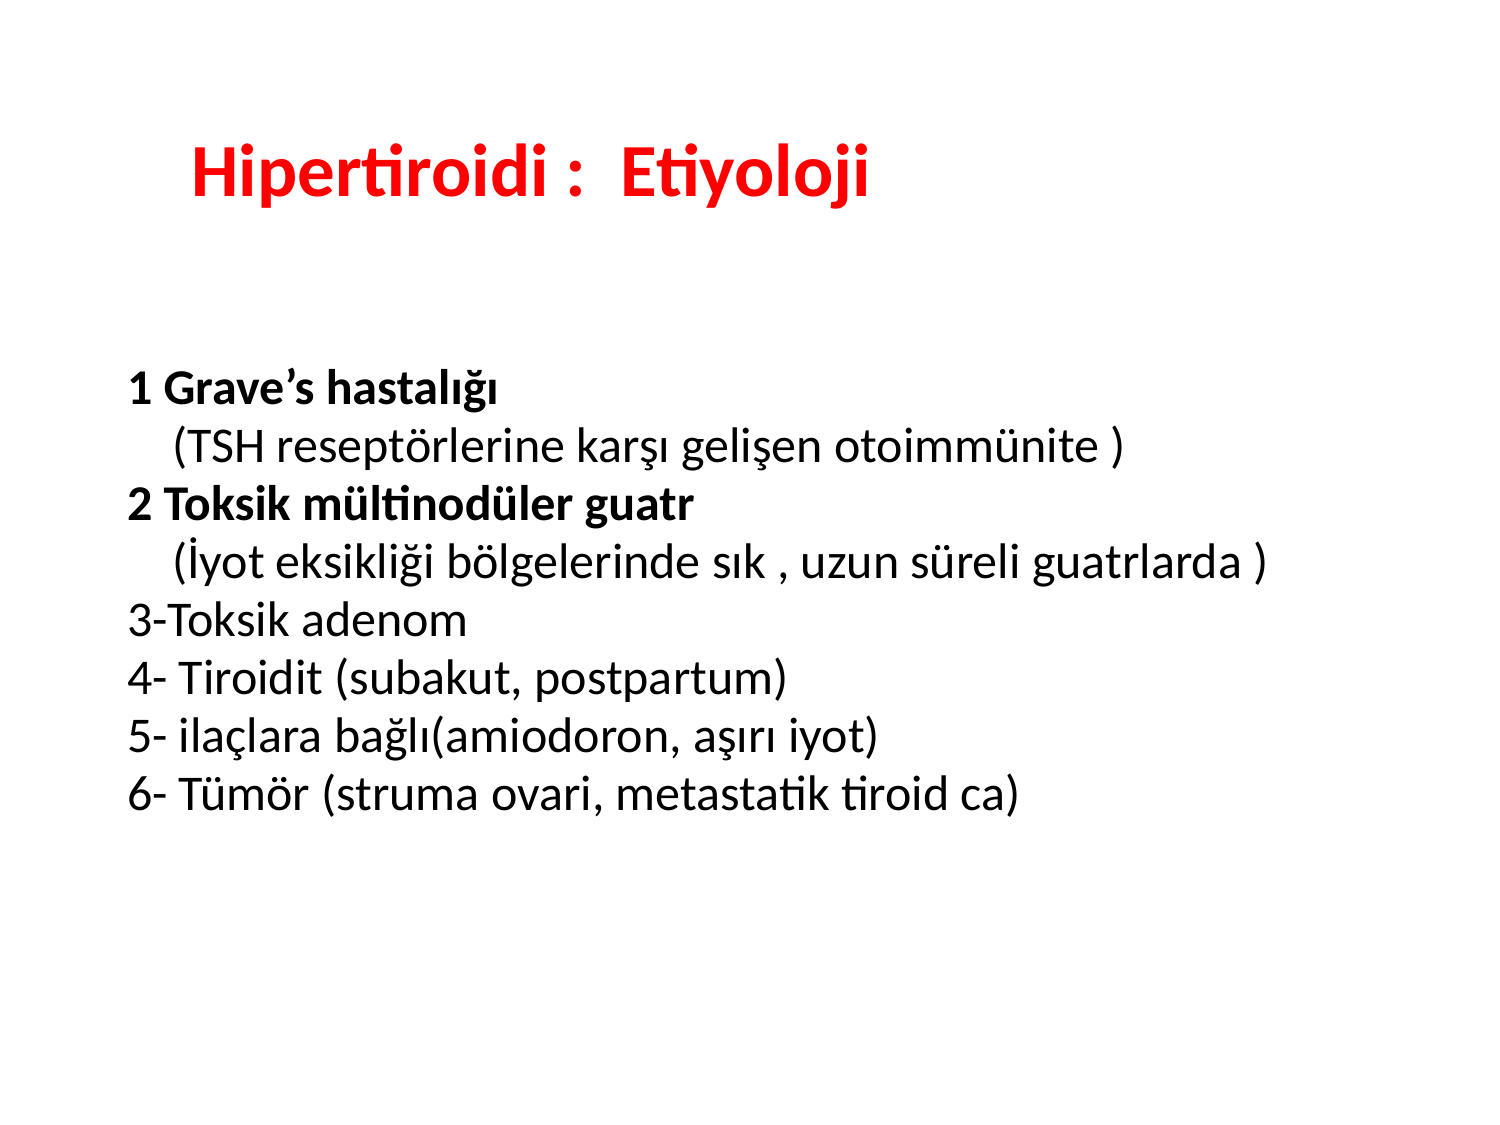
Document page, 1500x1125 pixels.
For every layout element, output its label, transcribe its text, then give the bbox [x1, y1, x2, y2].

text_box 1 Grave’s hastalığı (TSH reseptörlerine karşı gelişen otoimmünite ) 2 Toksik mültinodüler guatr (İyot eksikliği bölgelerinde sık , uzun süreli guatrlarda ) 3-Toksik adenom 4- Tiroidit (subakut, postpartum) 5- ilaçlara bağlı(amiodoron, aşırı iyot) 6- Tümör (struma ovari, metastatik tiroid ca) [112, 278, 1419, 954]
text_box Hipertiroidi : Etiyoloji [176, 113, 888, 219]
